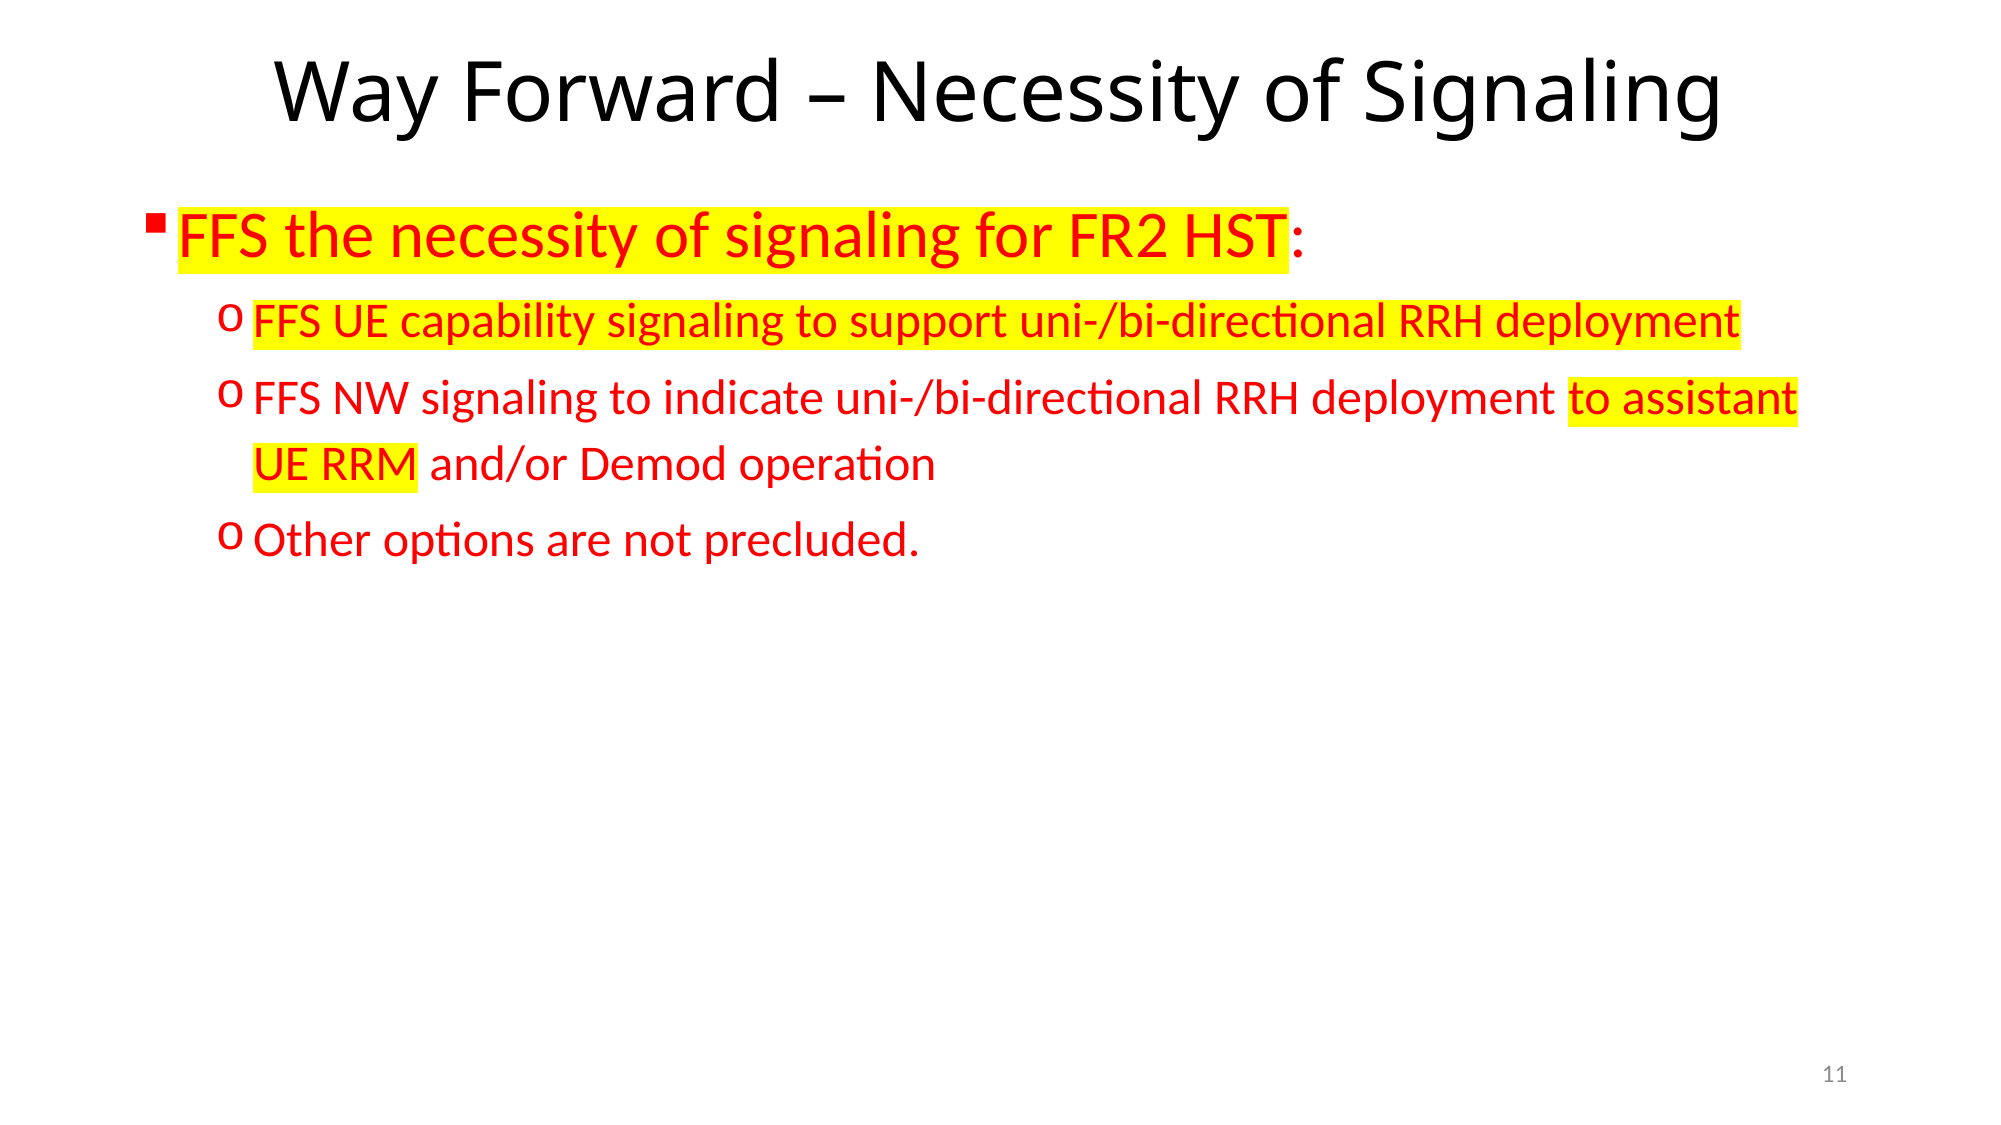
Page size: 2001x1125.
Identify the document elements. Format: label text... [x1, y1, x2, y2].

slide_number 11 [1412, 1042, 1863, 1103]
title Way Forward – Necessity of Signaling [137, 1, 1863, 204]
list FFS the necessity of signaling for FR2 HST: FFS UE capability signaling to support uni-/bi-directional RRH deployment FFS NW signaling to indicate uni-/bi-directional RRH deployment to assistant UE RRM and/or Demod operation Other options are not precluded. [125, 192, 1851, 1055]
